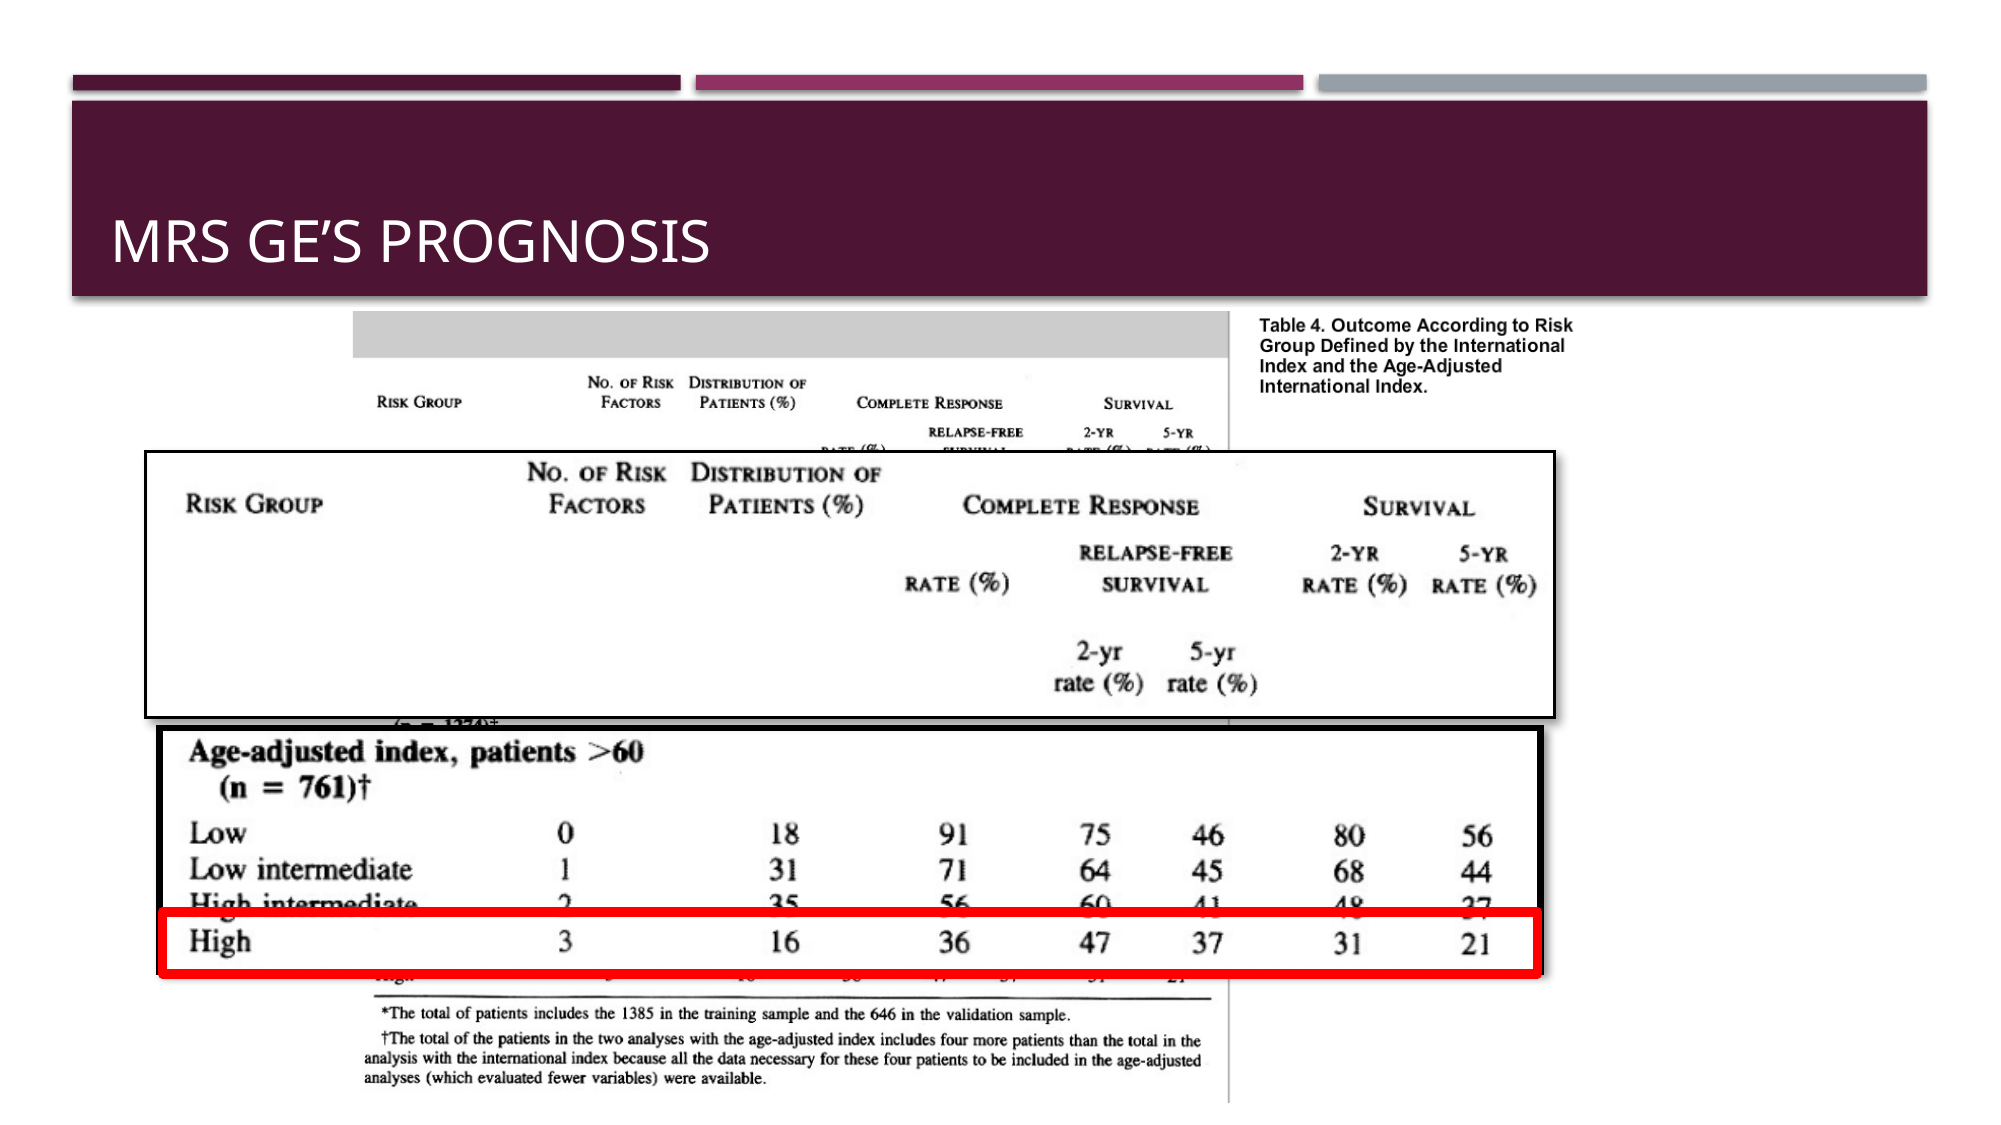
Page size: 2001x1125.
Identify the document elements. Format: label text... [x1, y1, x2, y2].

picture [146, 452, 1554, 717]
title MRS GE’s prognosis [95, 115, 1905, 282]
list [352, 311, 1598, 1103]
picture [162, 730, 1538, 970]
